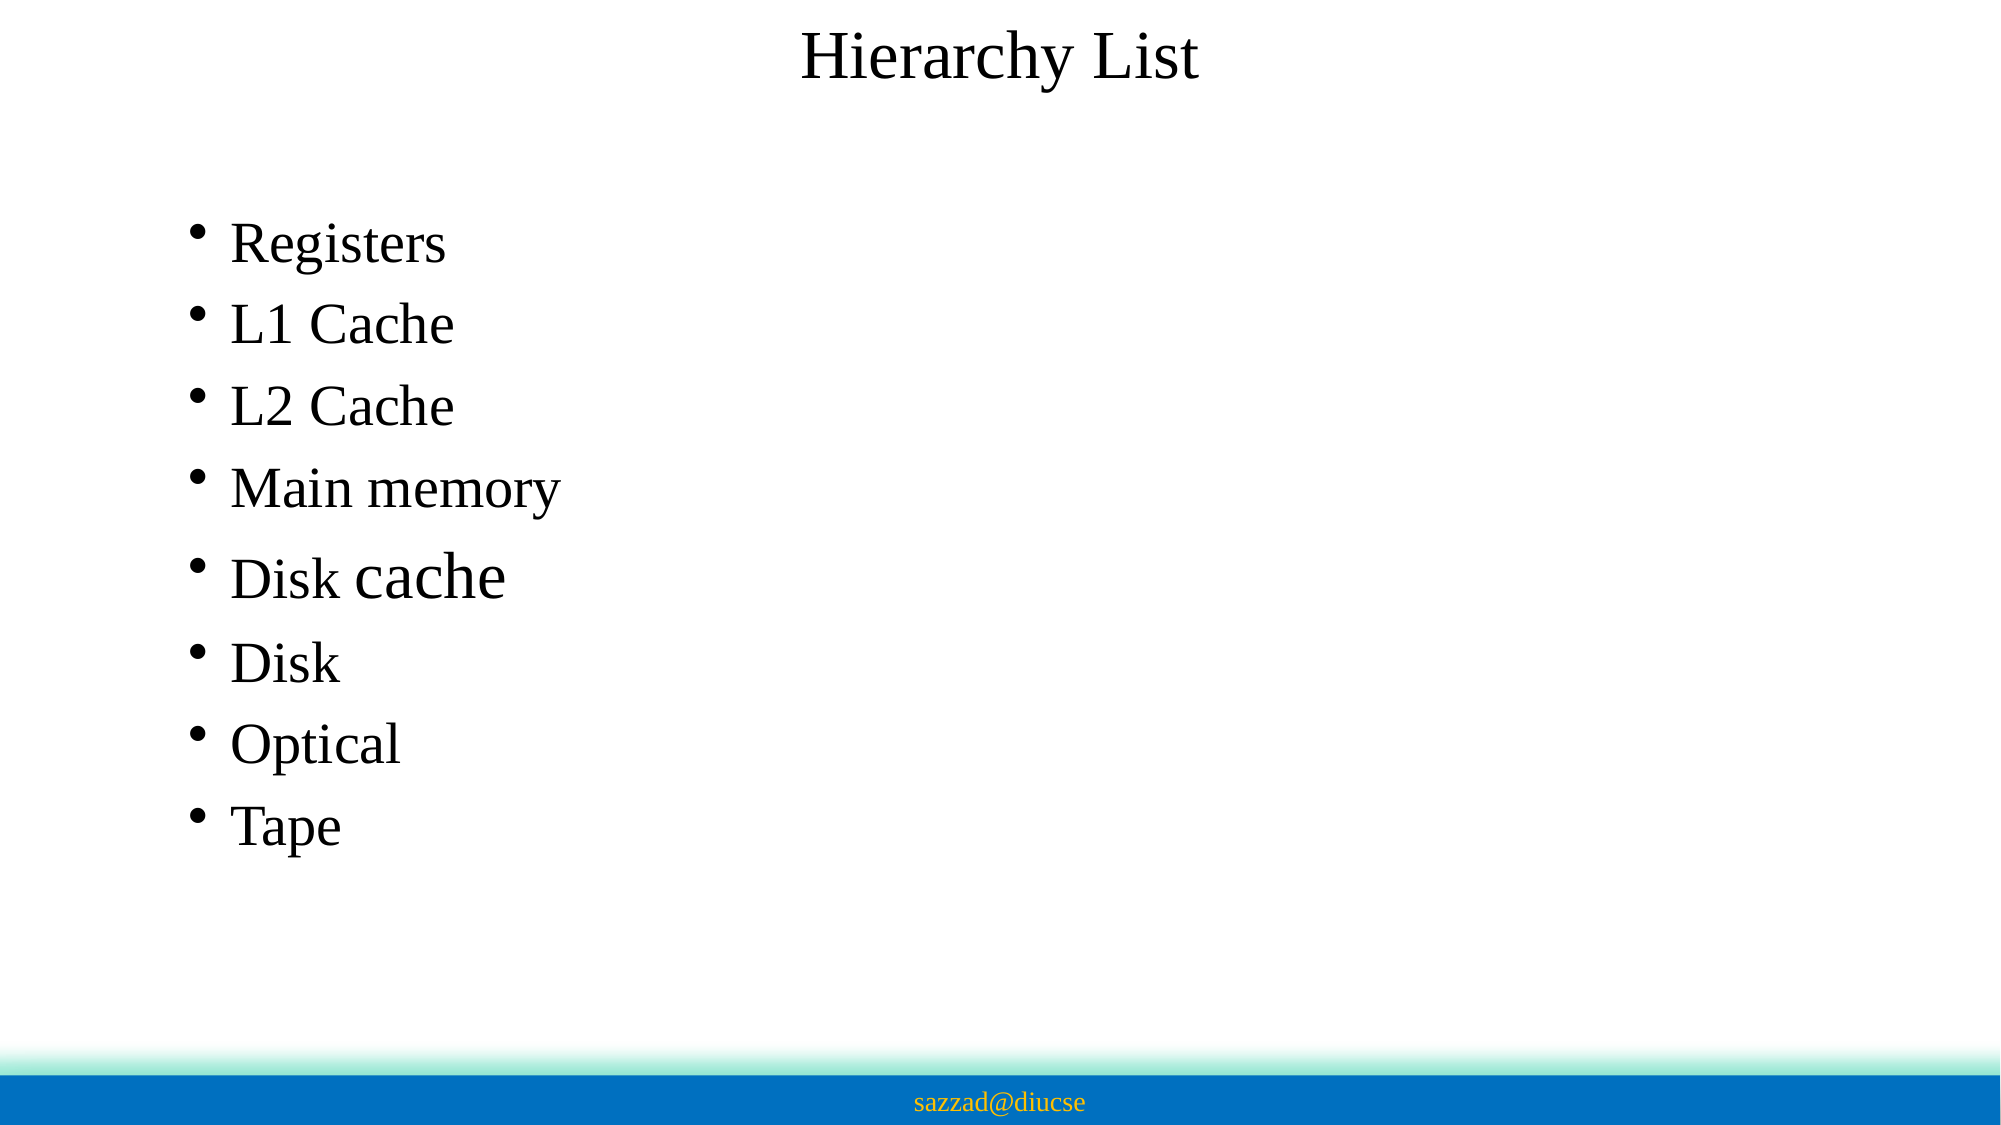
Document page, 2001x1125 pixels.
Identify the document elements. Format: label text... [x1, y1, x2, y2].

title Hierarchy List [150, 0, 1850, 102]
list Registers L1 Cache L2 Cache Main memory Disk cache Disk Optical Tape [173, 196, 965, 1000]
